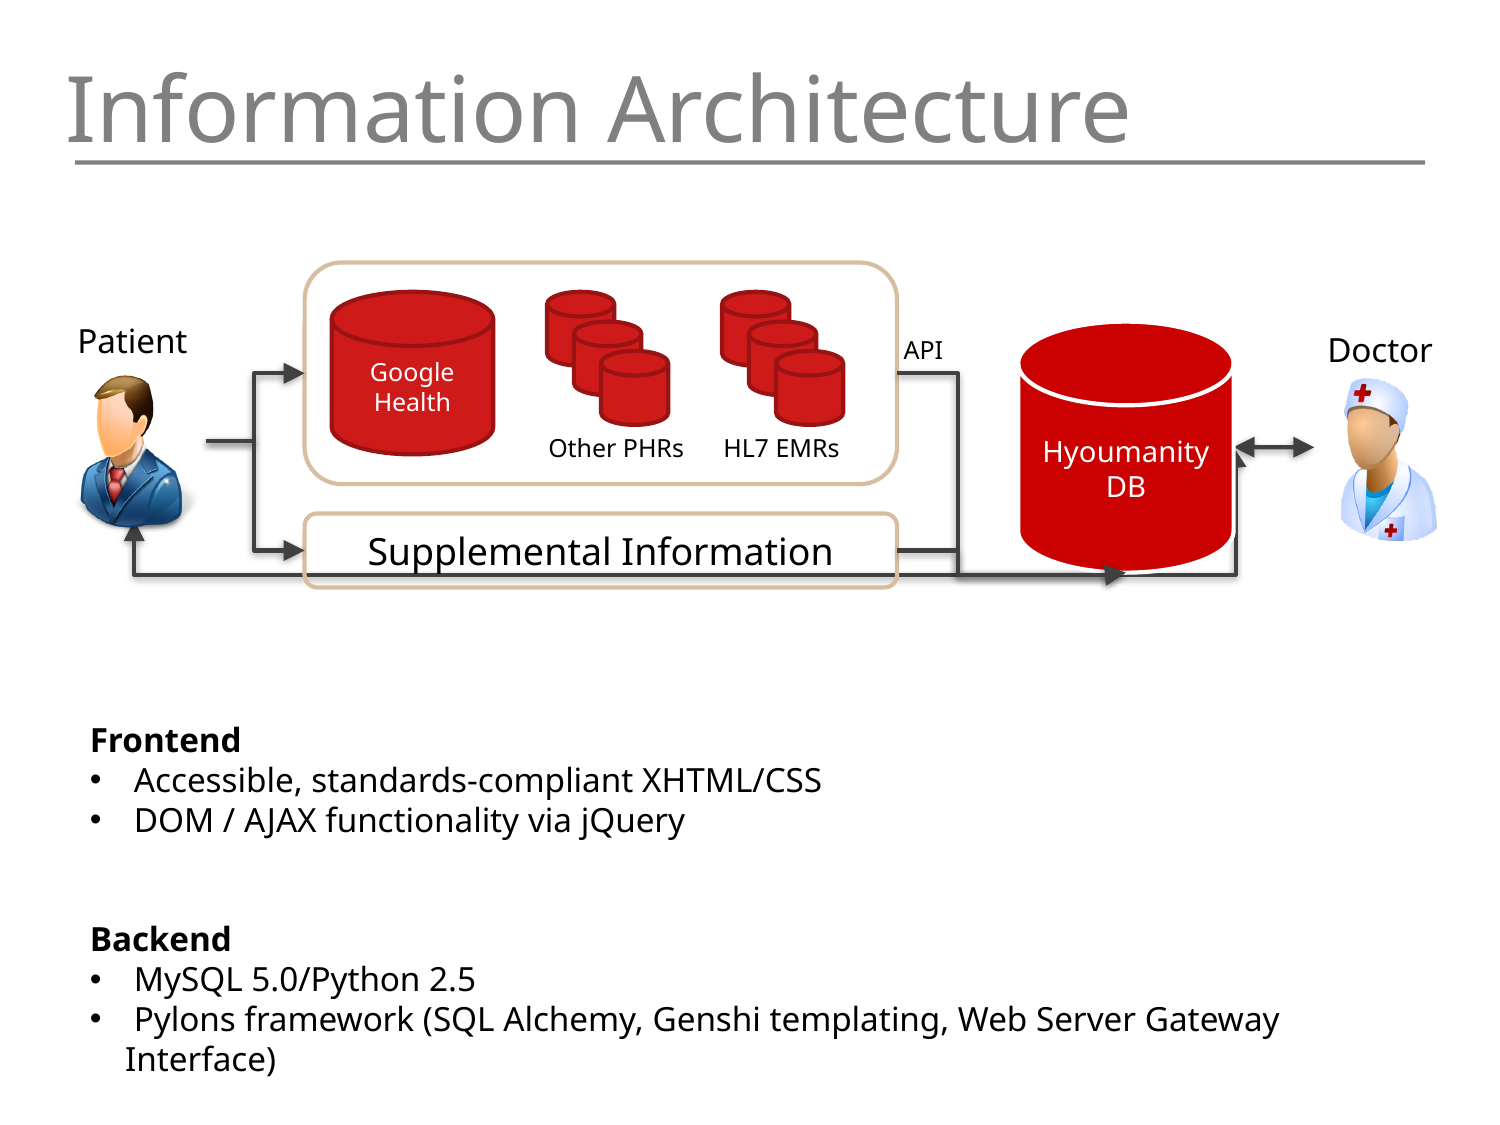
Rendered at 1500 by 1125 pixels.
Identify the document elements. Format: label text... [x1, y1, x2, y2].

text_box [603, 435, 657, 1043]
picture [1314, 378, 1463, 542]
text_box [721, 291, 844, 426]
text_box Other PHRs [661, 425, 708, 470]
text_box [661, 260, 900, 425]
picture [62, 374, 207, 533]
text_box Supplemental Information [661, 511, 900, 590]
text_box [896, 372, 1019, 446]
text_box Frontend Accessible, standards-compliant XHTML/CSS DOM / AJAX functionality via jQuery Backend MySQL 5.0/Python 2.5 Pylons framework (SQL Alchemy, Genshi templating, Web Server Gateway Interface) [74, 711, 1413, 1086]
title Information Architecture [49, 12, 1463, 201]
text_box Hyoumanity DB [1016, 319, 1236, 575]
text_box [205, 373, 305, 440]
text_box Patient [62, 312, 211, 368]
text_box Doctor [1312, 321, 1461, 377]
text_box Supplemental Information [302, 511, 598, 590]
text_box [546, 291, 669, 426]
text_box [603, 50, 657, 290]
text_box Google Health [329, 289, 496, 457]
text_box [302, 260, 598, 487]
text_box [661, 470, 891, 487]
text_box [896, 446, 1019, 551]
text_box Other PHRs [533, 425, 598, 470]
text_box API [900, 327, 983, 371]
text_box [205, 440, 305, 551]
text_box HL7 EMRs [708, 425, 891, 470]
